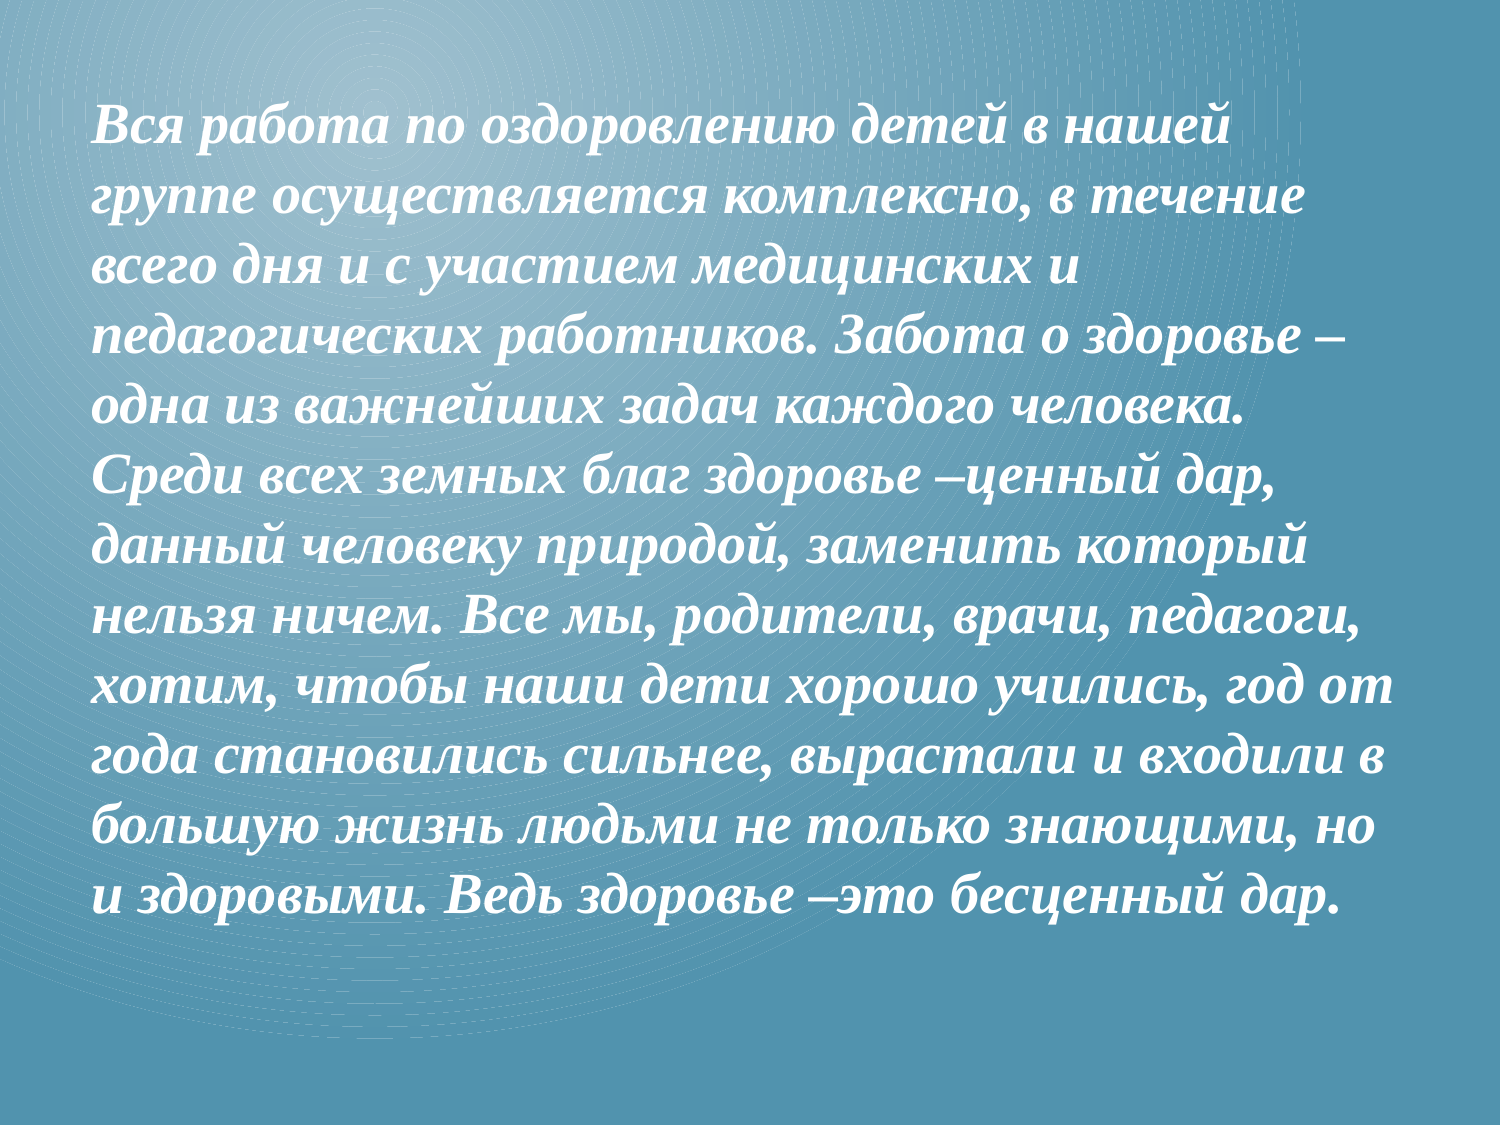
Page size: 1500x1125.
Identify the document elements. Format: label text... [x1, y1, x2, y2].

text_box Вся работа по оздоровлению детей в нашей группе осуществляется комплексно, в течение всего дня и с участием медицинских и педагогических работников. Забота о здоровье –одна из важнейших задач каждого человека. Среди всех земных благ здоровье –ценный дар, данный человеку природой, заменить который нельзя ничем. Все мы, родители, врачи, педагоги, хотим, чтобы наши дети хорошо учились, год от года становились сильнее, вырастали и входили в большую жизнь людьми не только знающими, но и здоровыми. Ведь здоровье –это бесценный дар. [76, 77, 1424, 1125]
